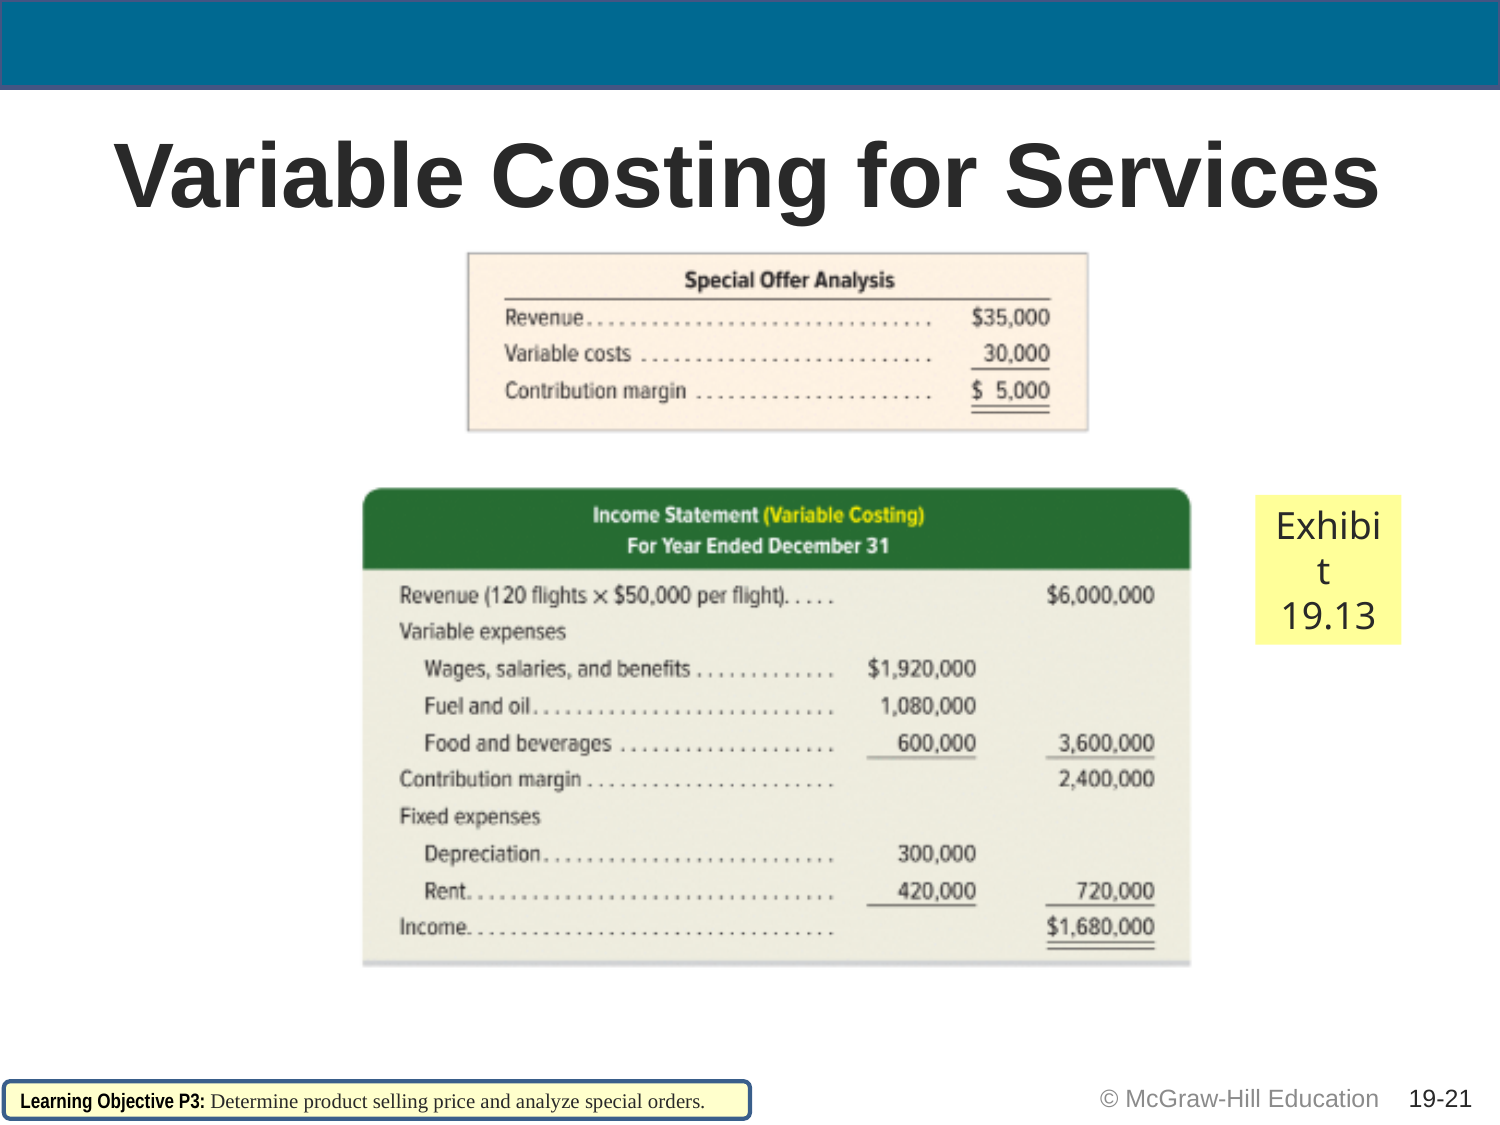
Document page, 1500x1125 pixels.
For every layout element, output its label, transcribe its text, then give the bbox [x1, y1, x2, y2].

text_box Exhibit 19.13 [1255, 494, 1402, 645]
text_box 19-21 [1434, 1074, 1488, 1113]
title Variable Costing for Services [0, 95, 1497, 233]
text_box Learning Objective P3: Determine product selling price and analyze special orders. [3, 1081, 750, 1119]
picture [337, 241, 1203, 971]
text_box © McGraw-Hill Education [1077, 1074, 1434, 1113]
